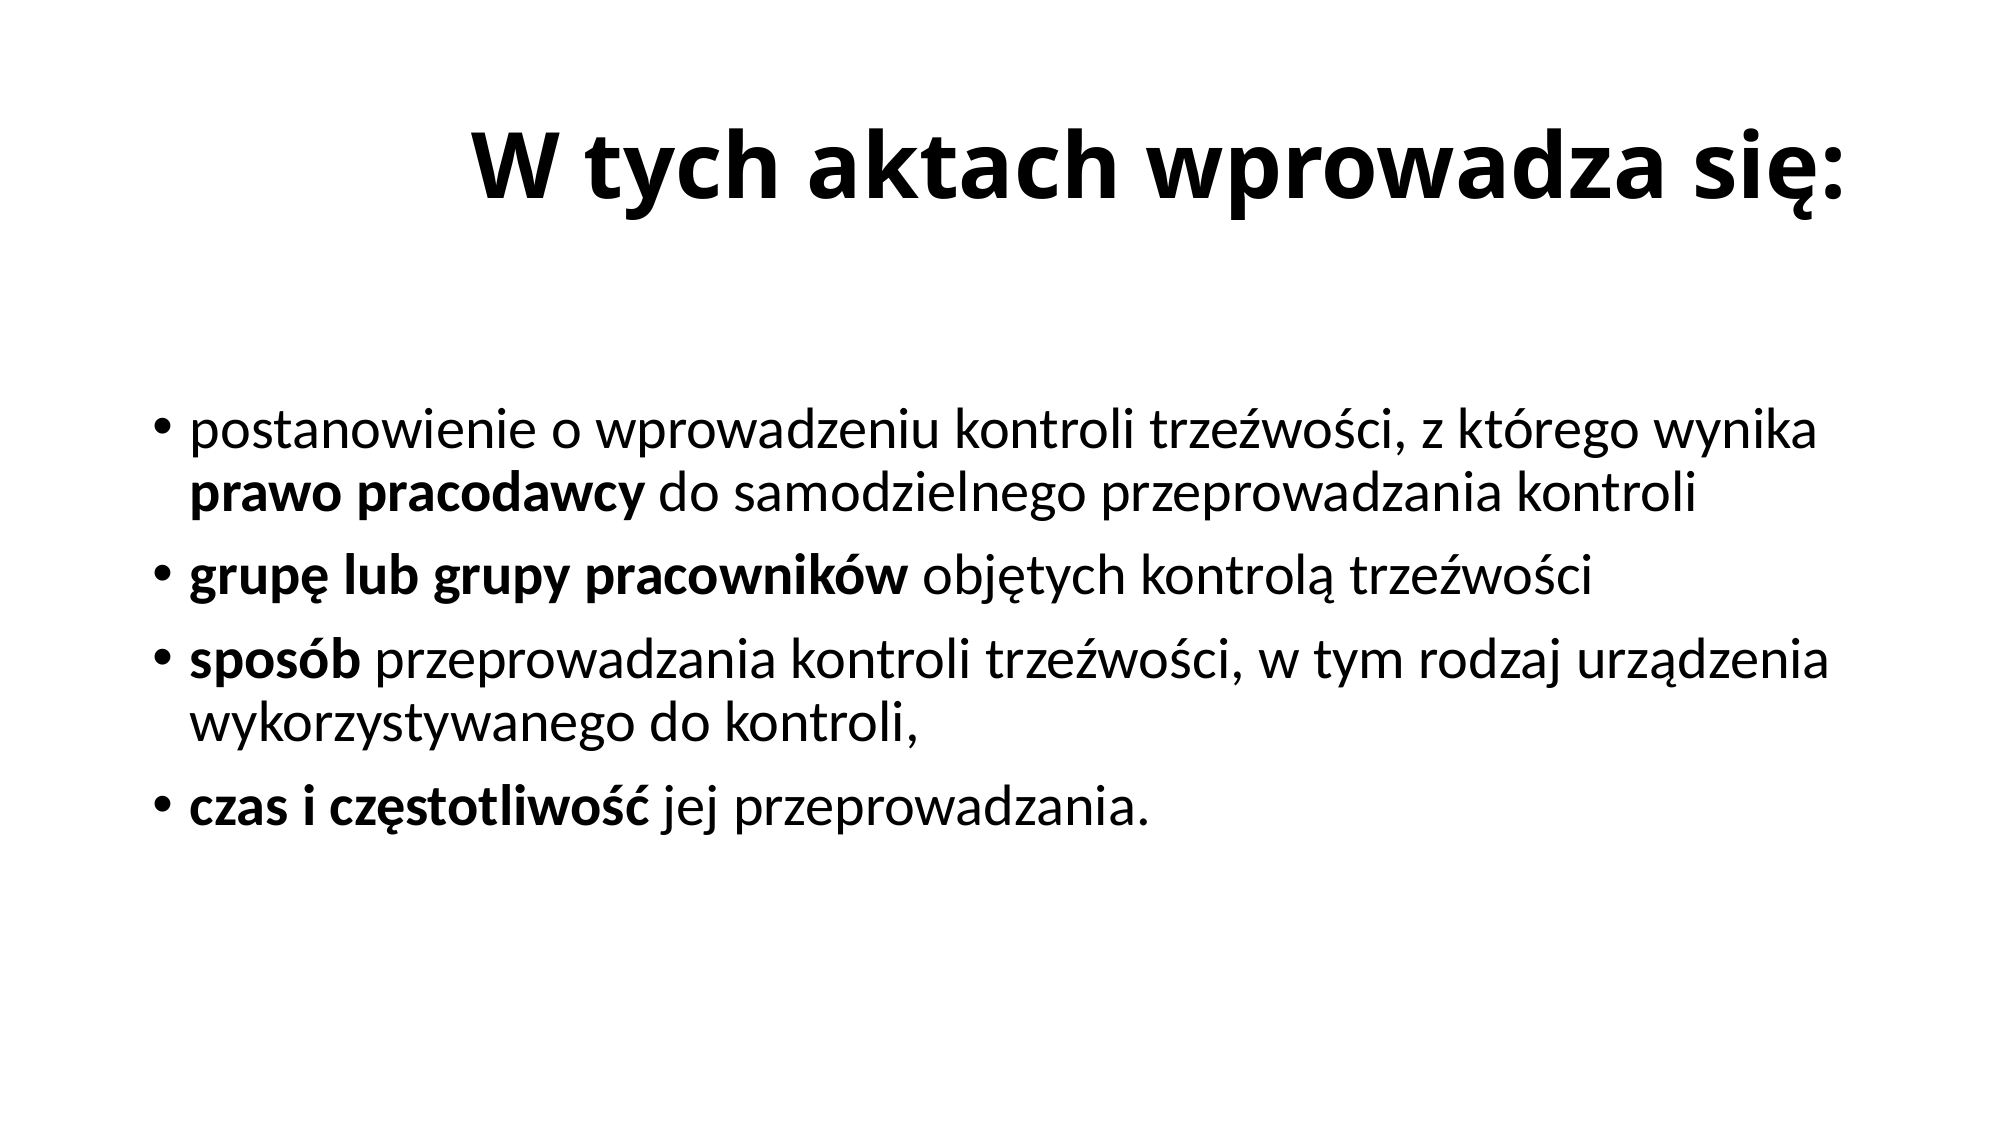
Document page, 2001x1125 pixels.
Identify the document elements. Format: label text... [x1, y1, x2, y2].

title W tych aktach wprowadza się: [137, 59, 1863, 278]
list postanowienie o wprowadzeniu kontroli trzeźwości, z którego wynika prawo pracodawcy do samodzielnego przeprowadzania kontroli grupę lub grupy pracowników objętych kontrolą trzeźwości sposób przeprowadzania kontroli trzeźwości, w tym rodzaj urządzenia wykorzystywanego do kontroli, czas i częstotliwość jej przeprowadzania. [137, 299, 1863, 1014]
